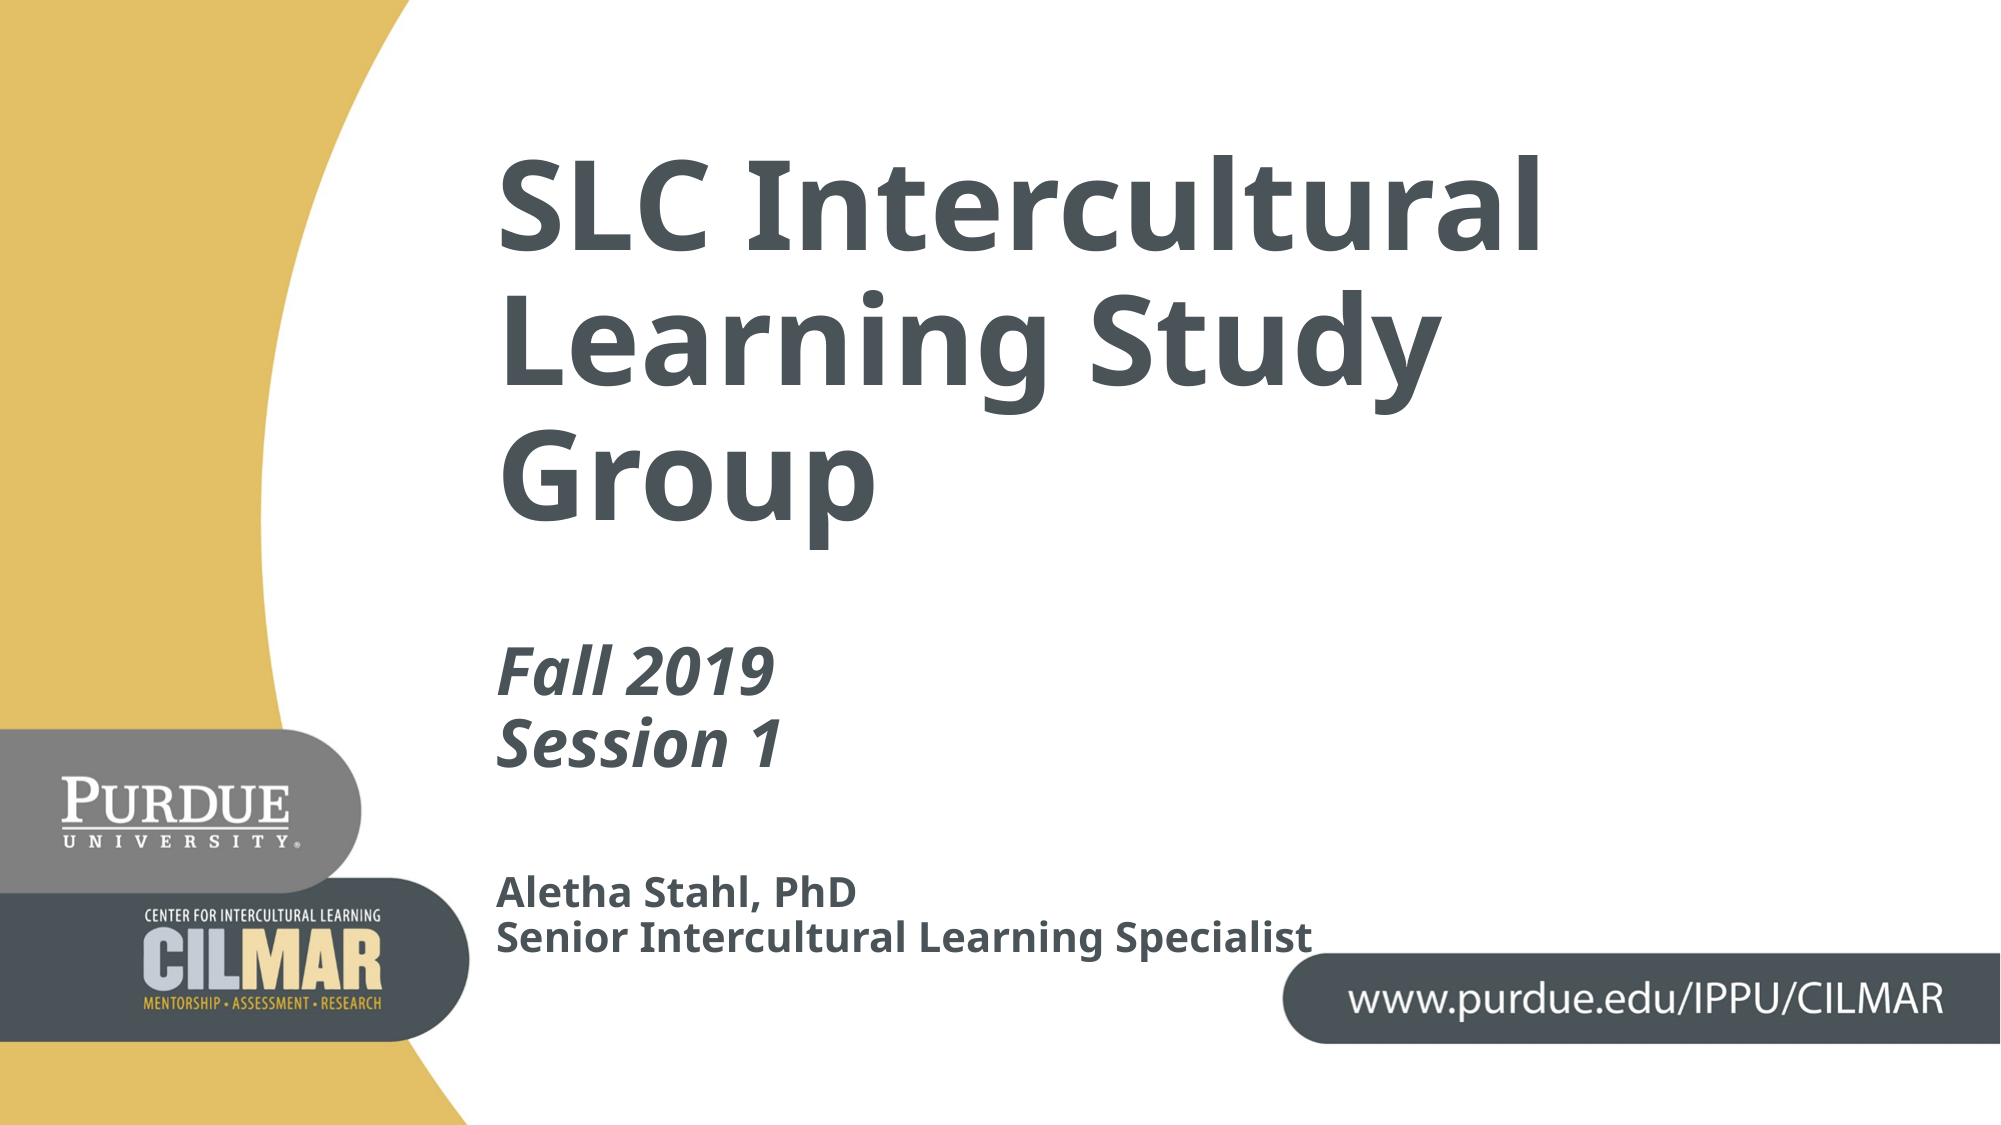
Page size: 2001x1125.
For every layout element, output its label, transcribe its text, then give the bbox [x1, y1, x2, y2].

picture [0, 0, 2001, 1125]
title SLC Intercultural Learning Study Group Fall 2019 Session 1 Aletha Stahl, PhD Senior Intercultural Learning Specialist [481, 108, 1798, 969]
